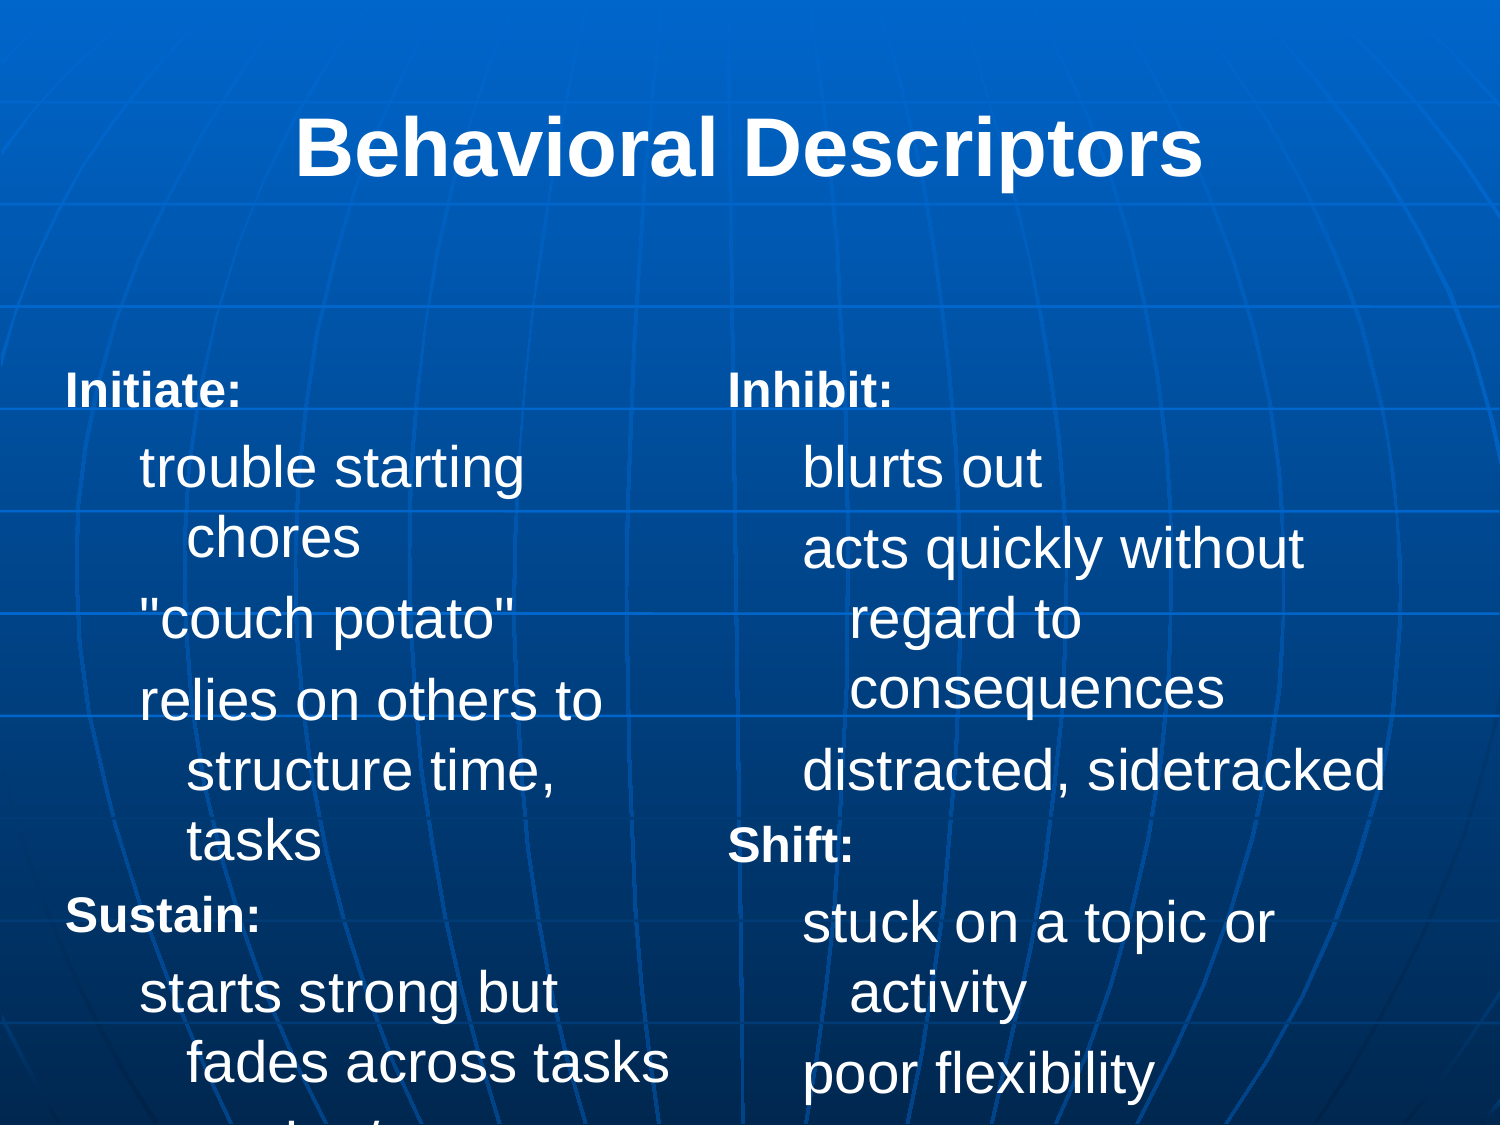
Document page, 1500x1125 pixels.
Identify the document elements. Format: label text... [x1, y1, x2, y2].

list Initiate: trouble starting chores "couch potato" relies on others to structure time, tasks Sustain: starts strong but fades across tasks attention/concentration wanes [50, 350, 712, 1063]
list Inhibit: blurts out acts quickly without regard to consequences distracted, sidetracked Shift: stuck on a topic or activity poor flexibility resists change in routine [712, 350, 1449, 1063]
title Behavioral Descriptors [75, 45, 1425, 200]
